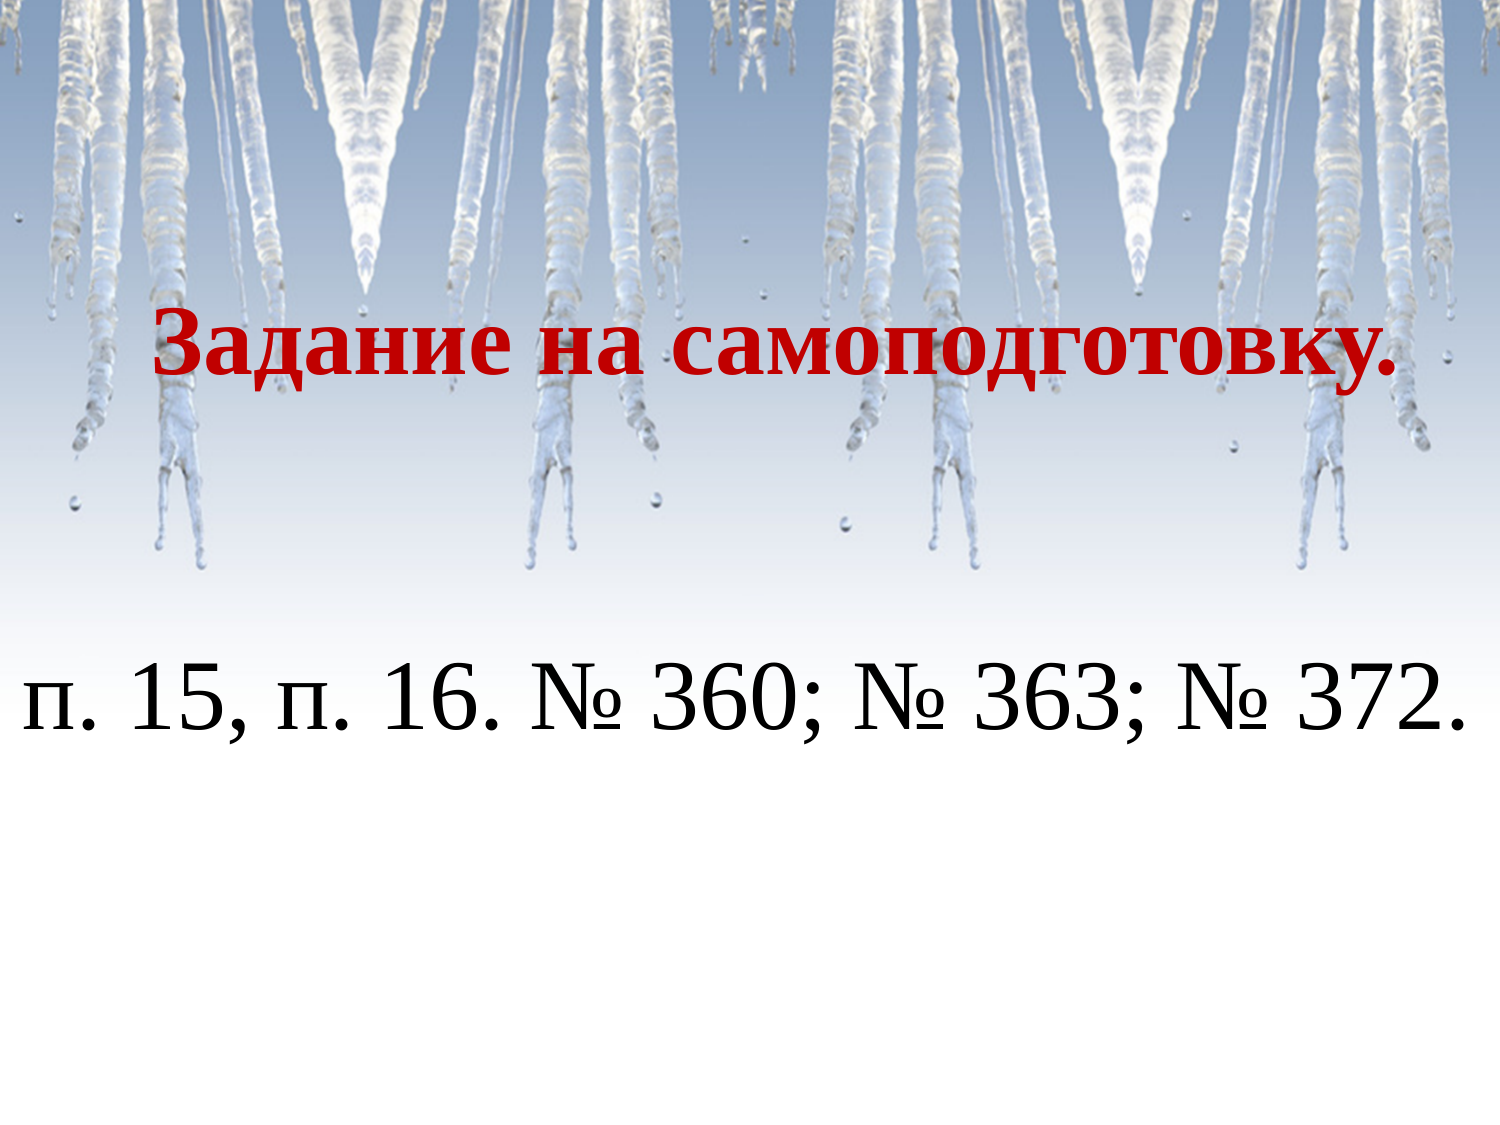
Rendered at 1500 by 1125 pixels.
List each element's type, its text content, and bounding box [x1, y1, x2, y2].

picture [0, 0, 1500, 1125]
text_box Задание на самоподготовку. [135, 267, 1459, 402]
text_box п. 15, п. 16. № 360; № 363; № 372. [0, 562, 1498, 758]
